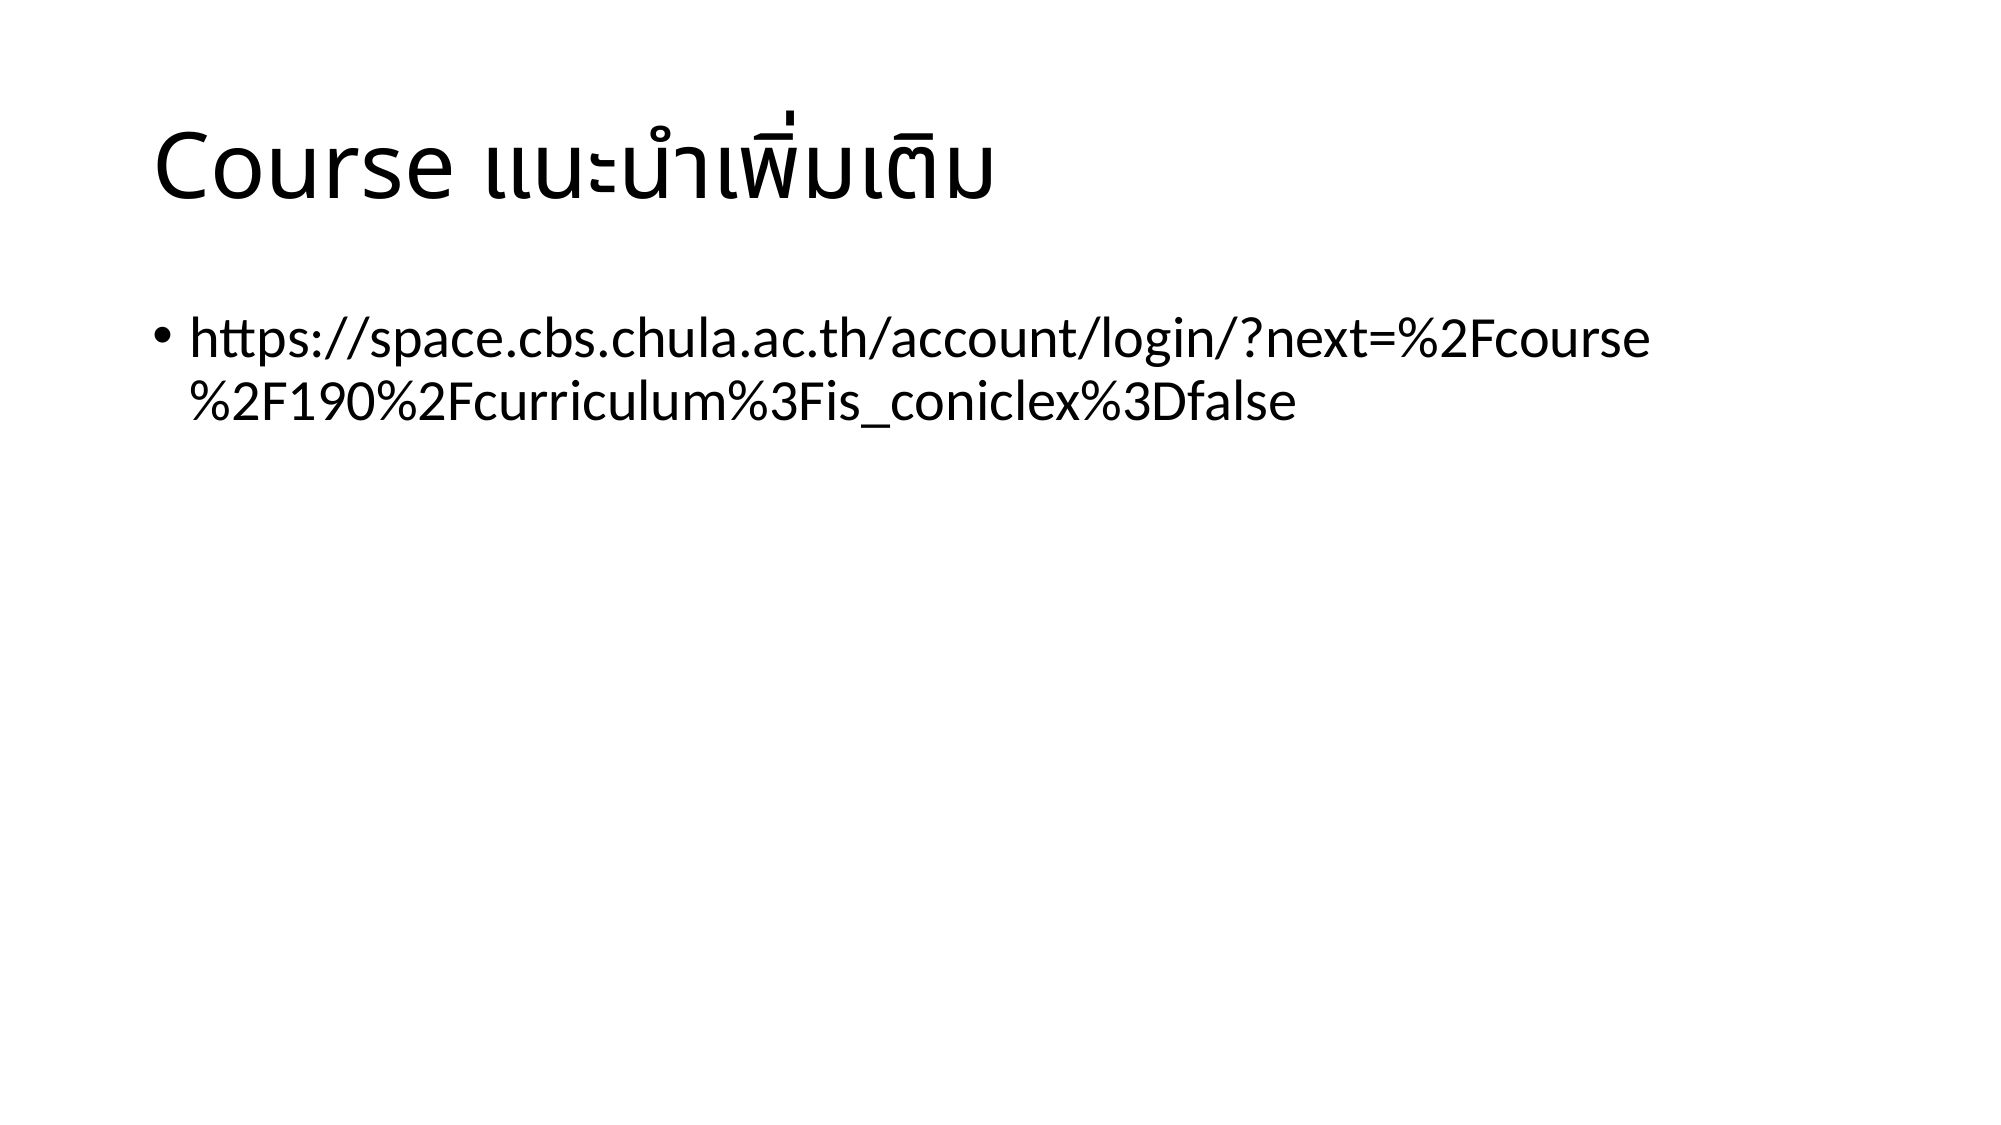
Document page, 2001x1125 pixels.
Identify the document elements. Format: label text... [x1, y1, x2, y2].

title Course แนะนำเพิ่มเติม [137, 59, 1863, 278]
list https://space.cbs.chula.ac.th/account/login/?next=%2Fcourse%2F190%2Fcurriculum%3Fis_coniclex%3Dfalse [137, 299, 1863, 1014]
